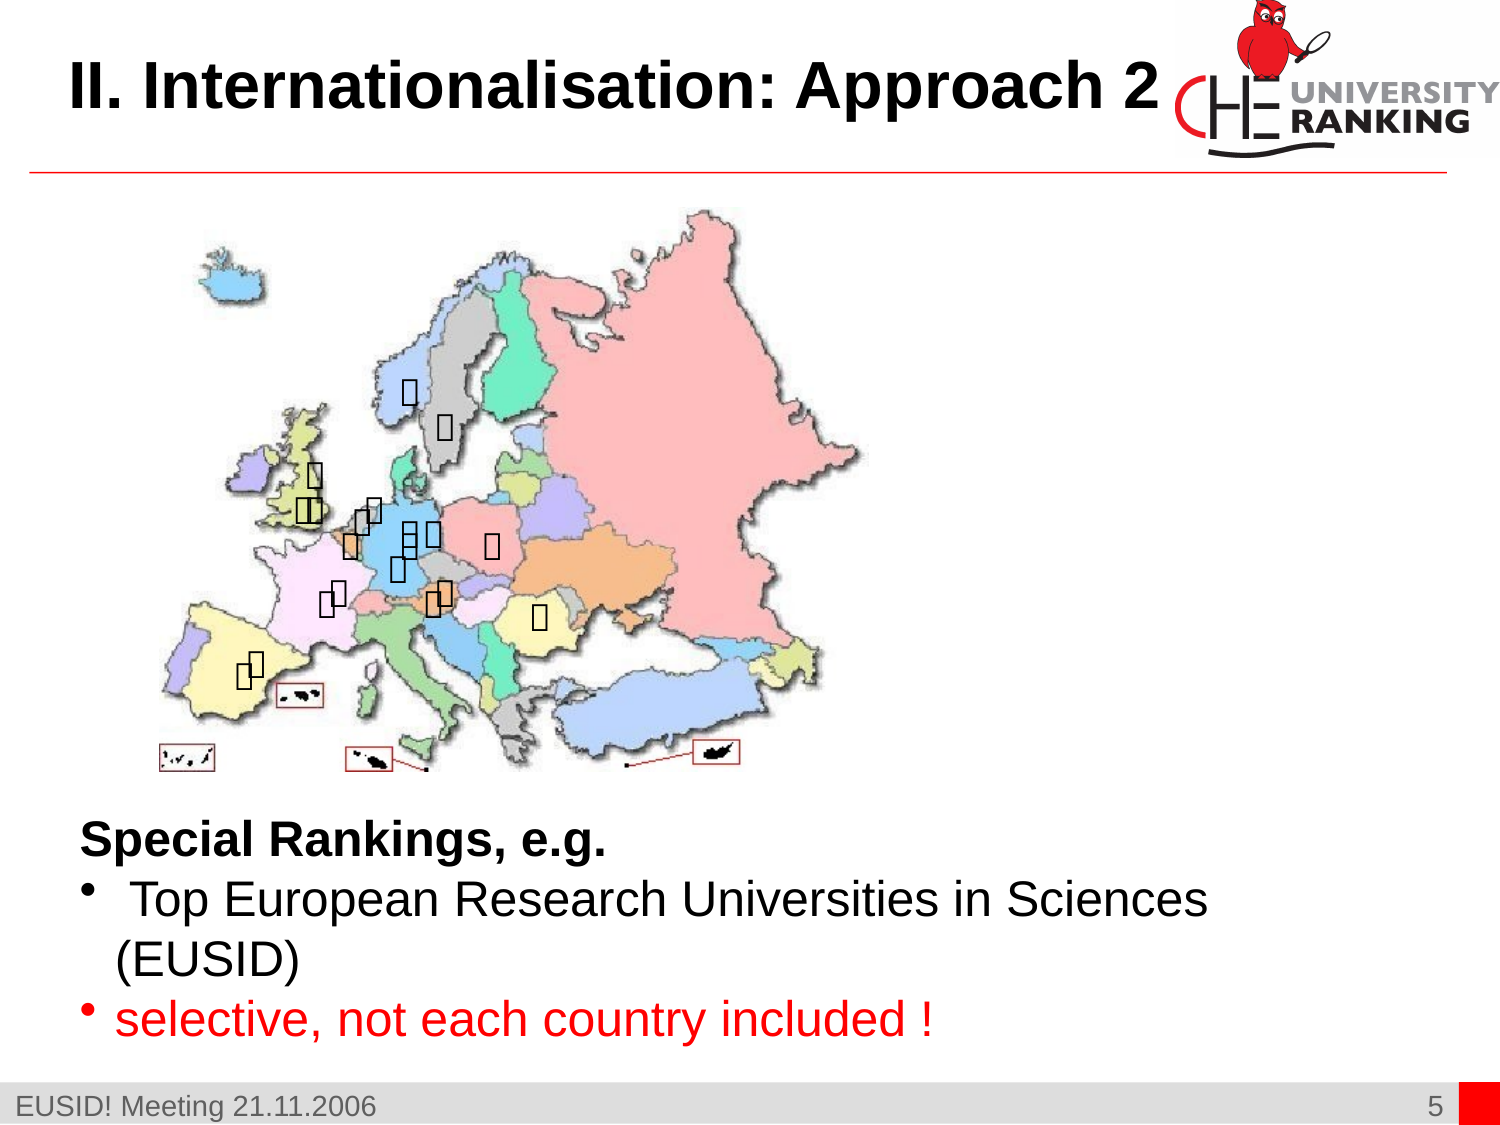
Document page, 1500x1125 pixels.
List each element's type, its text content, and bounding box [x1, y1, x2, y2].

text_box II. Internationalisation: Approach 2 [53, 34, 1178, 130]
picture [159, 207, 869, 772]
picture [1175, 0, 1500, 158]
slide_number 5 [1305, 1079, 1459, 1125]
footer EUSID! Meeting 21.11.2006 [0, 1079, 1294, 1125]
text_box Special Rankings, e.g. Top European Research Universities in Sciences (EUSID) selective, not each country included ! [64, 798, 1424, 1054]
